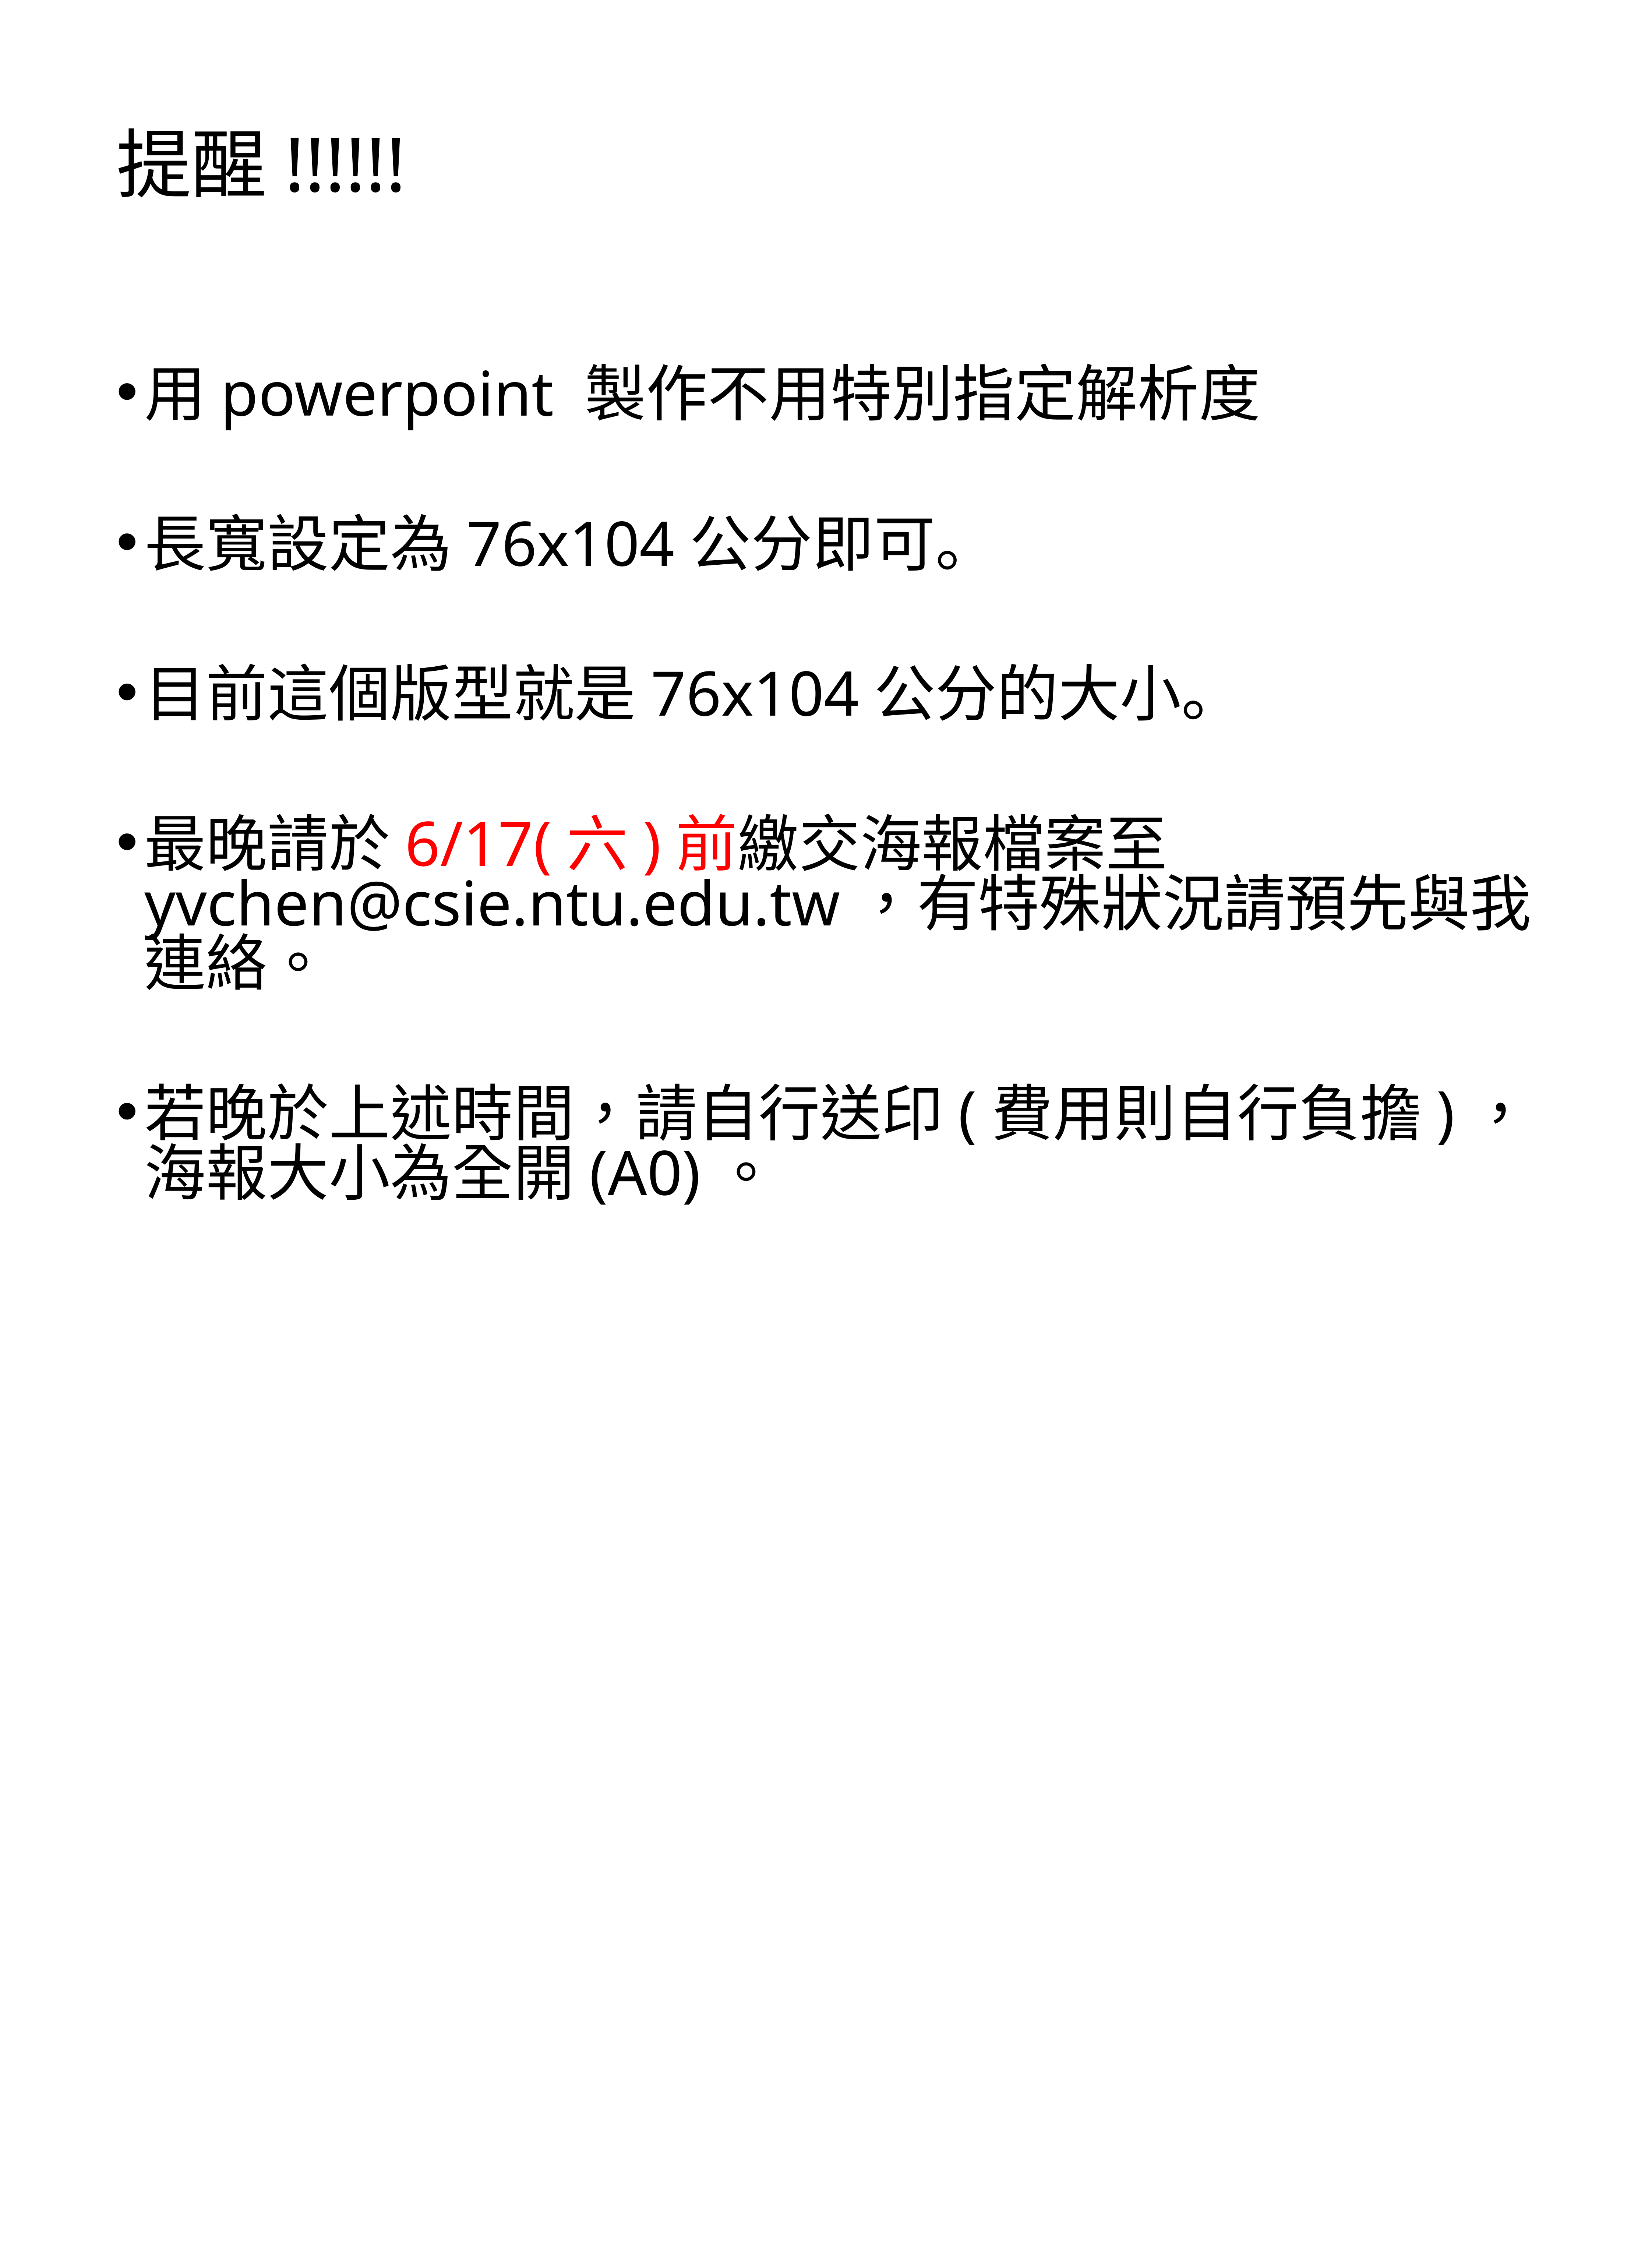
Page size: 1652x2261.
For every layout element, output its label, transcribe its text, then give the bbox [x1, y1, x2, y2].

list 用powerpoint 製作不用特別指定解析度 長寬設定為76x104公分即可。 目前這個版型就是76x104公分的大小。 最晚請於6/17(六)前繳交海報檔案至yvchen@csie.ntu.edu.tw，有特殊狀況請預先與我連絡。 若晚於上述時間，請自行送印(費用則自行負擔)，海報大小為全開(A0)。 [113, 365, 1539, 2005]
title 提醒!!!!!! [113, 74, 1539, 261]
